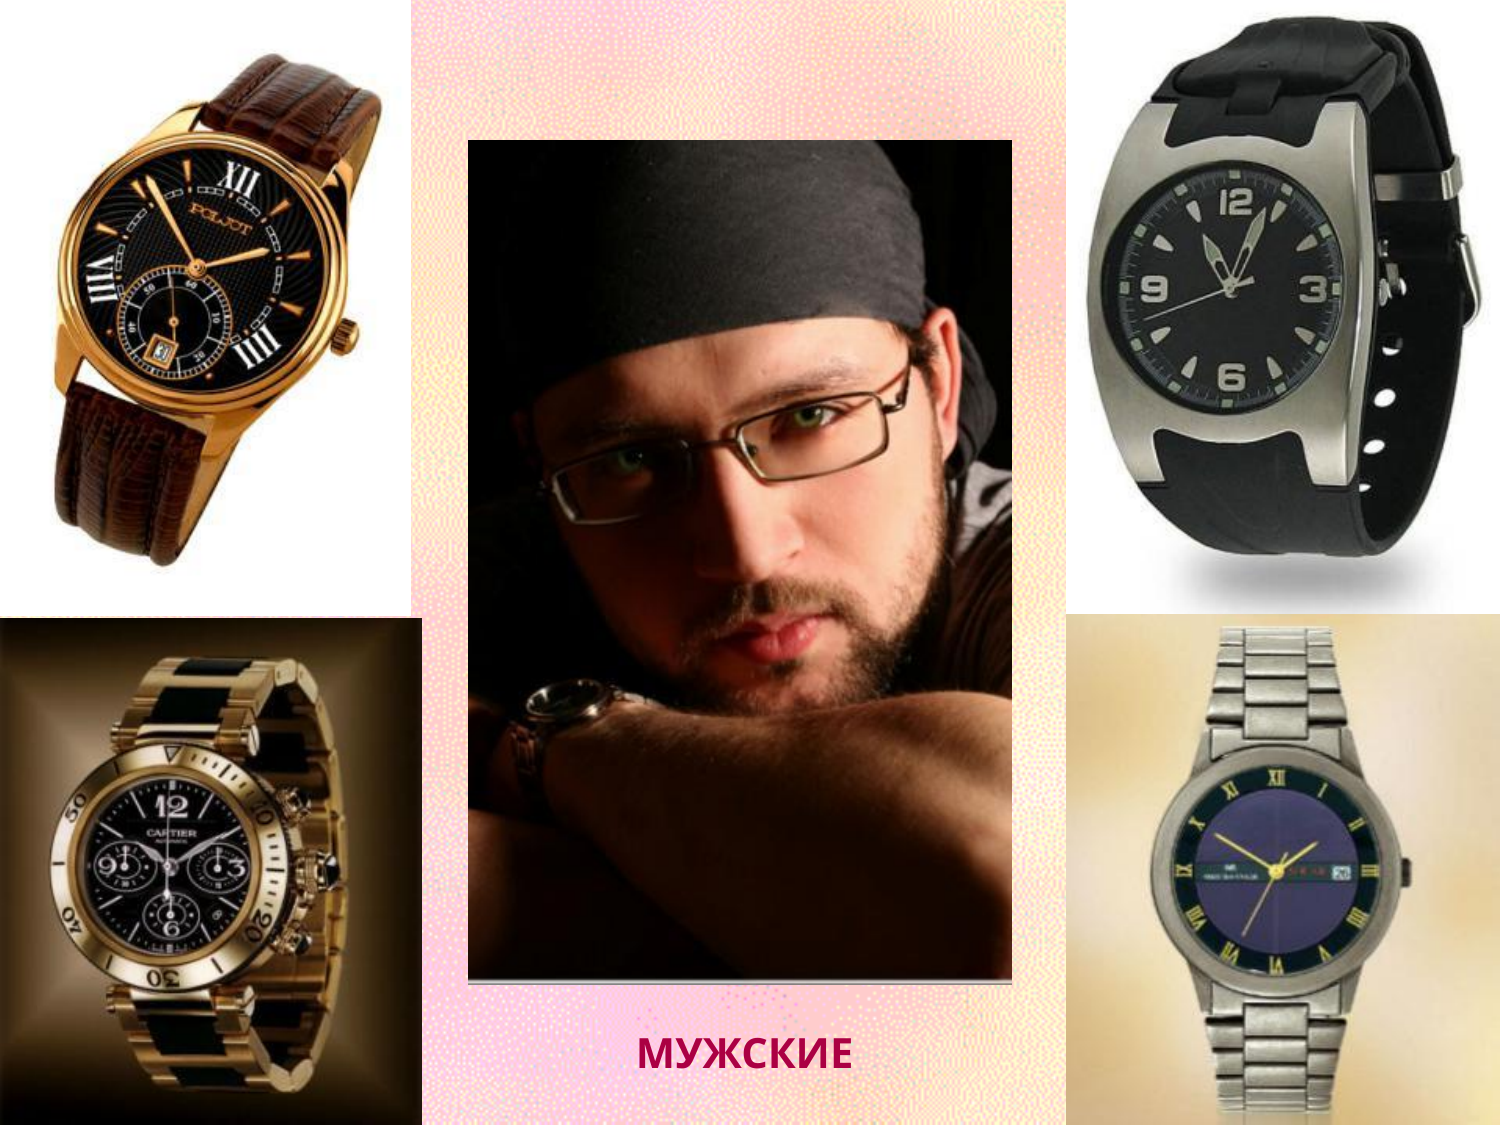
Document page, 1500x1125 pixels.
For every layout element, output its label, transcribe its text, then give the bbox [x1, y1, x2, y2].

picture [0, 0, 1500, 1125]
text_box МУЖСКИЕ [621, 1019, 950, 1085]
